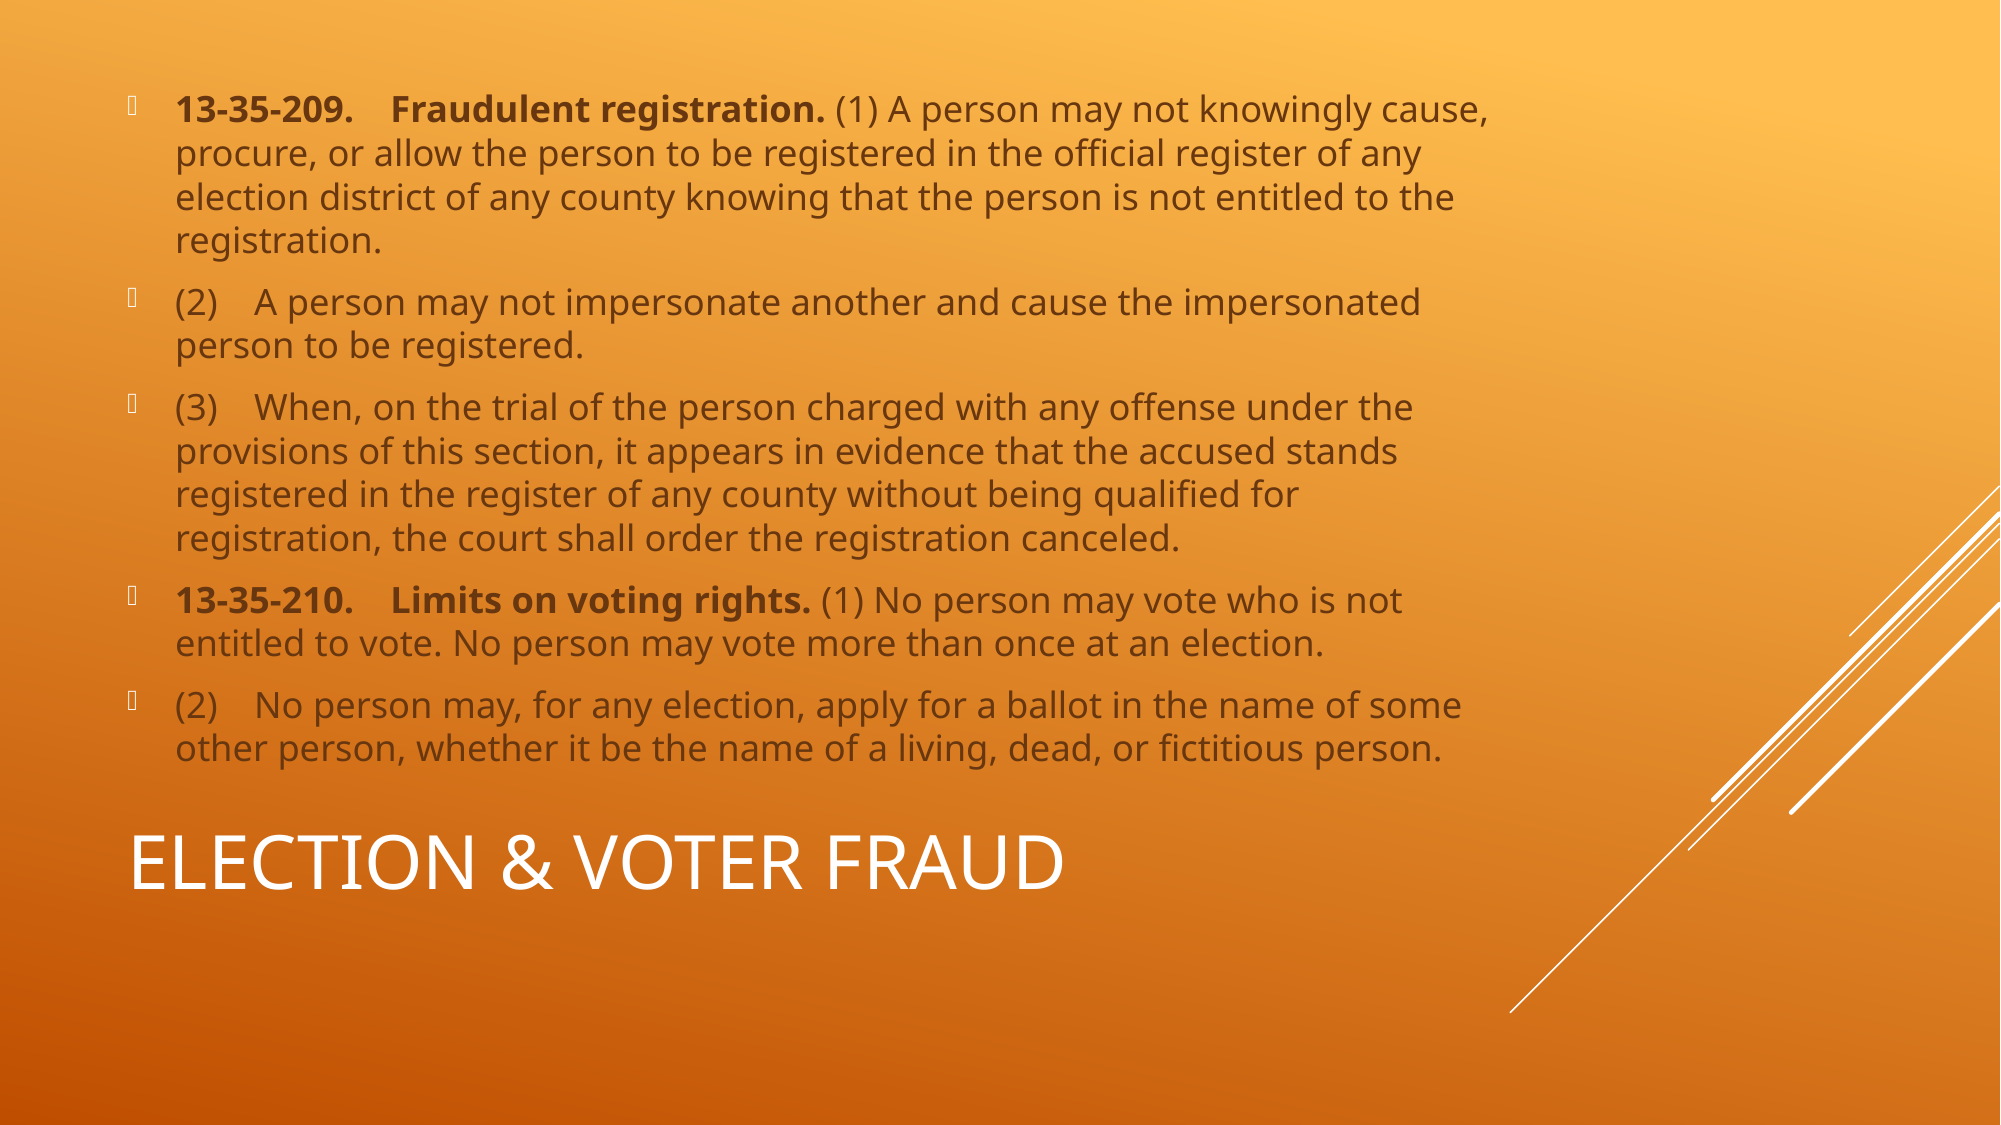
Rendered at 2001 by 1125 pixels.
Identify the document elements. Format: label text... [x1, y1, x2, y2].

list 13-35-209. Fraudulent registration. (1) A person may not knowingly cause, procure, or allow the person to be registered in the official register of any election district of any county knowing that the person is not entitled to the registration. (2) A person may not impersonate another and cause the impersonated person to be registered. (3) When, on the trial of the person charged with any offense under the provisions of this section, it appears in evidence that the accused stands registered in the register of any county without being qualified for registration, the court shall order the registration canceled. 13-35-210. Limits on voting rights. (1) No person may vote who is not entitled to vote. No person may vote more than once at an election. (2) No person may, for any election, apply for a ballot in the name of some other person, whether it be the name of a living, dead, or fictitious person. [112, 79, 1513, 785]
title Election & voter fraud [112, 785, 1513, 984]
